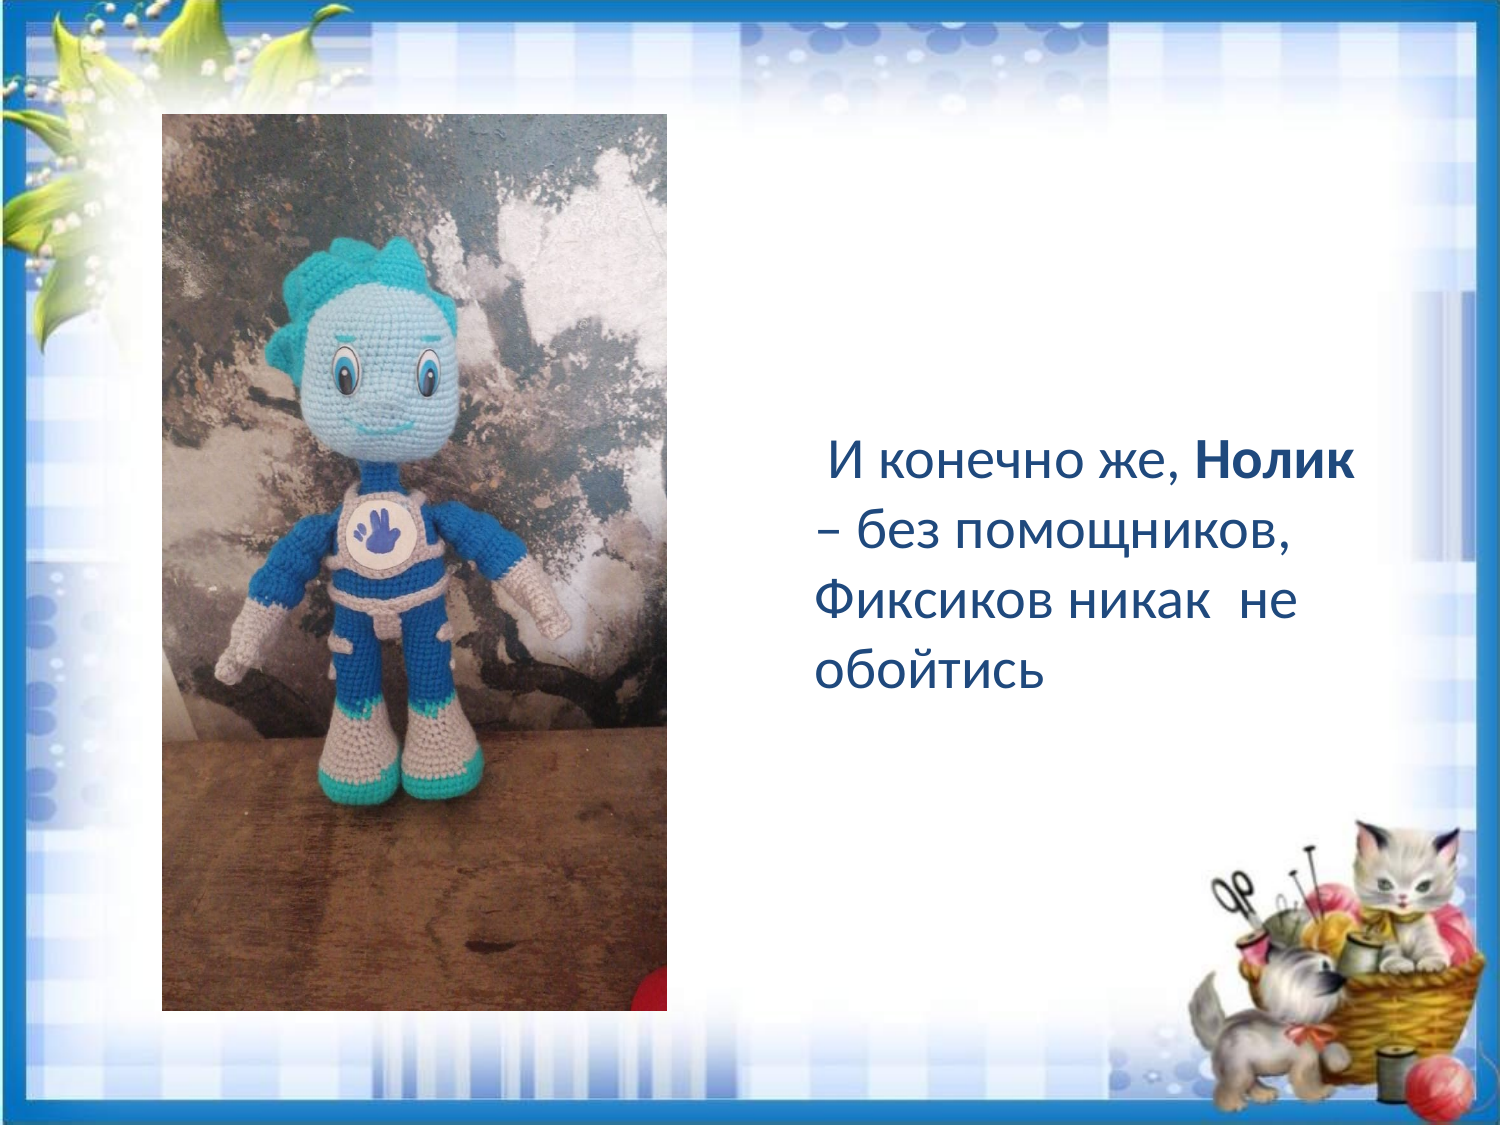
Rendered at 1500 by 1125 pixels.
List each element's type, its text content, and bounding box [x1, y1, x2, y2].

picture [0, 0, 1500, 1125]
text_box И конечно же, Нолик – без помощников, Фиксиков никак не обойтись [800, 412, 1375, 708]
